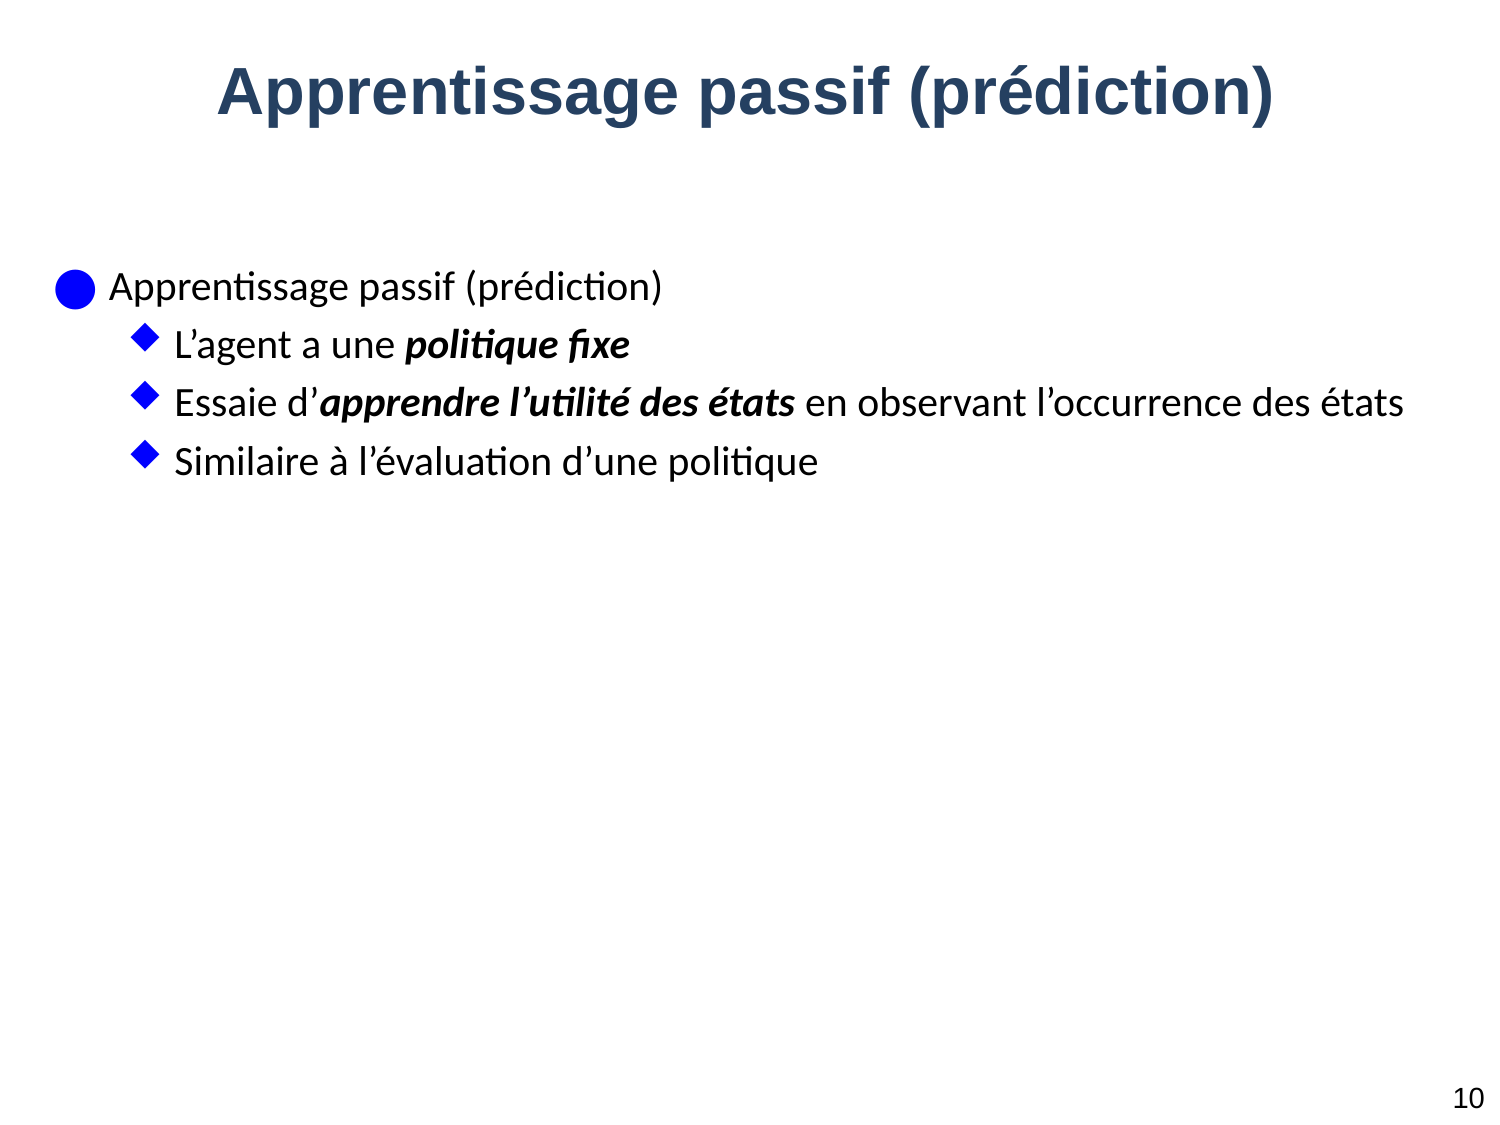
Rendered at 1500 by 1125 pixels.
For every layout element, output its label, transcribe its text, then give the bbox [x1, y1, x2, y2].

title Apprentissage passif (prédiction) [108, 37, 1384, 139]
list Apprentissage passif (prédiction) L’agent a une politique fixe Essaie d’apprendre l’utilité des états en observant l’occurrence des états Similaire à l’évaluation d’une politique [37, 251, 1475, 1073]
slide_number 10 [1187, 1078, 1500, 1116]
